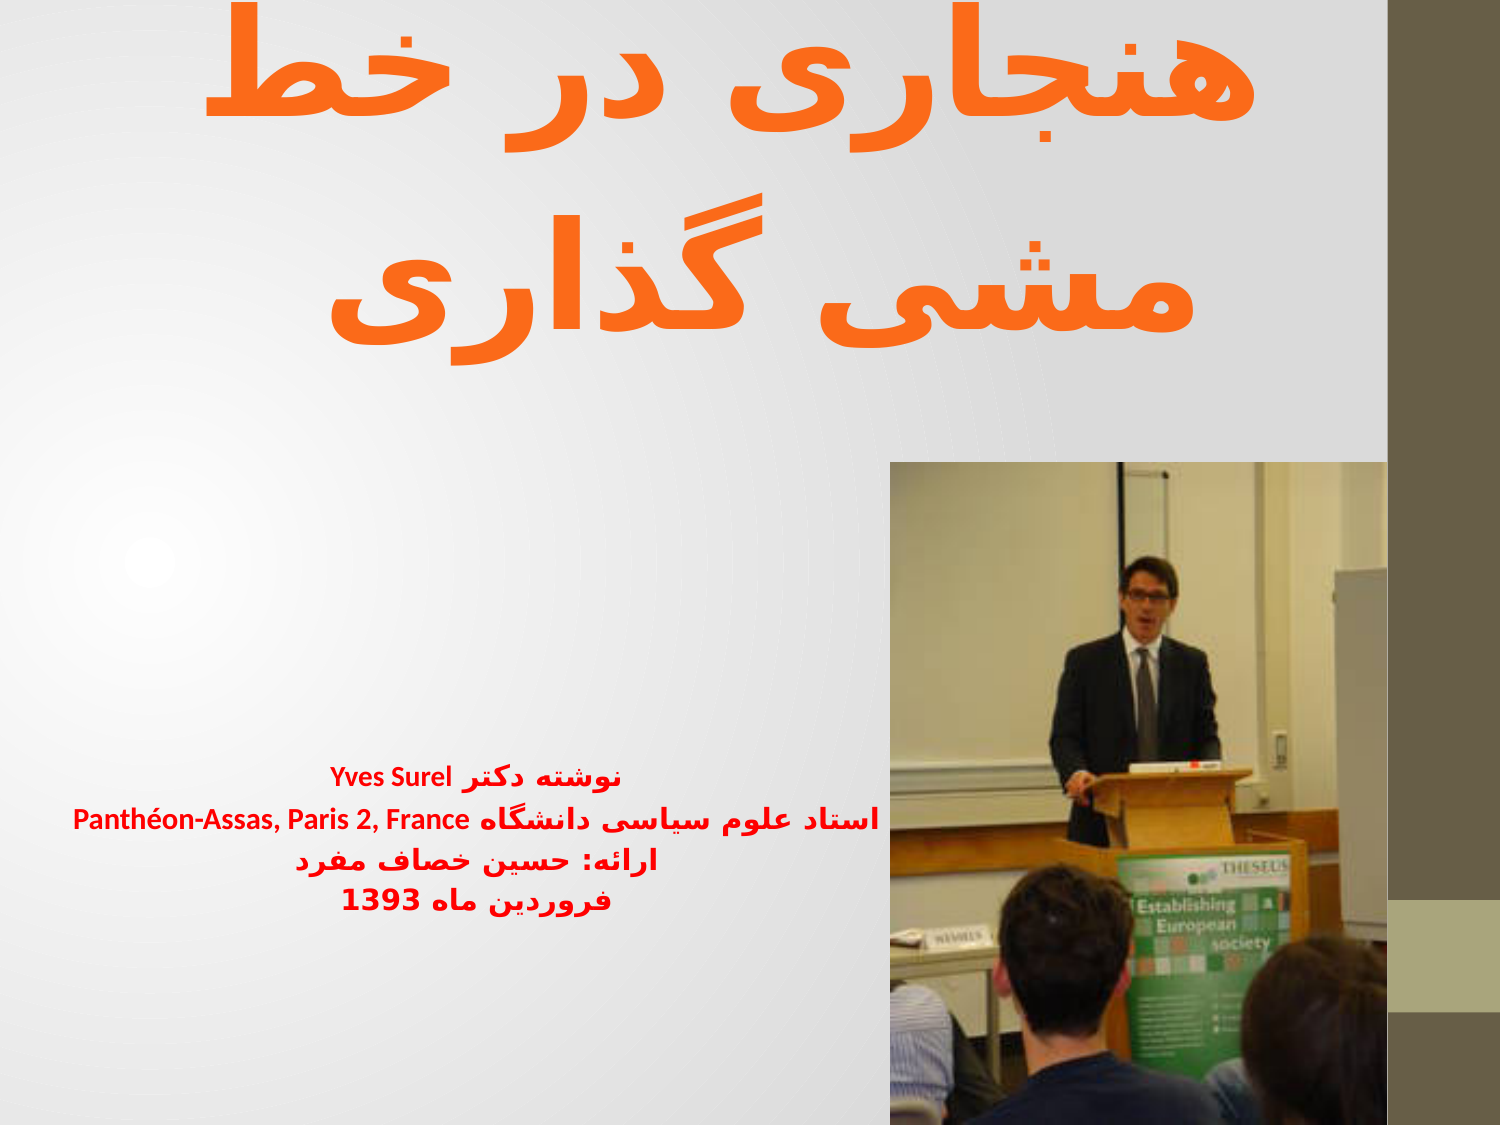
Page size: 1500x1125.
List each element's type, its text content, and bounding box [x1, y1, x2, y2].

title نقش چارچوب های شناختی و هنجاری در خط مشی گذاری [112, 0, 1350, 374]
picture [889, 462, 1387, 1125]
subtitle نوشته دکتر Yves Surel استاد علوم سیاسی دانشگاه Panthéon-Assas, Paris 2, France ارائه: حسین خصاف مفرد فروردین ماه 1393 [0, 750, 887, 925]
